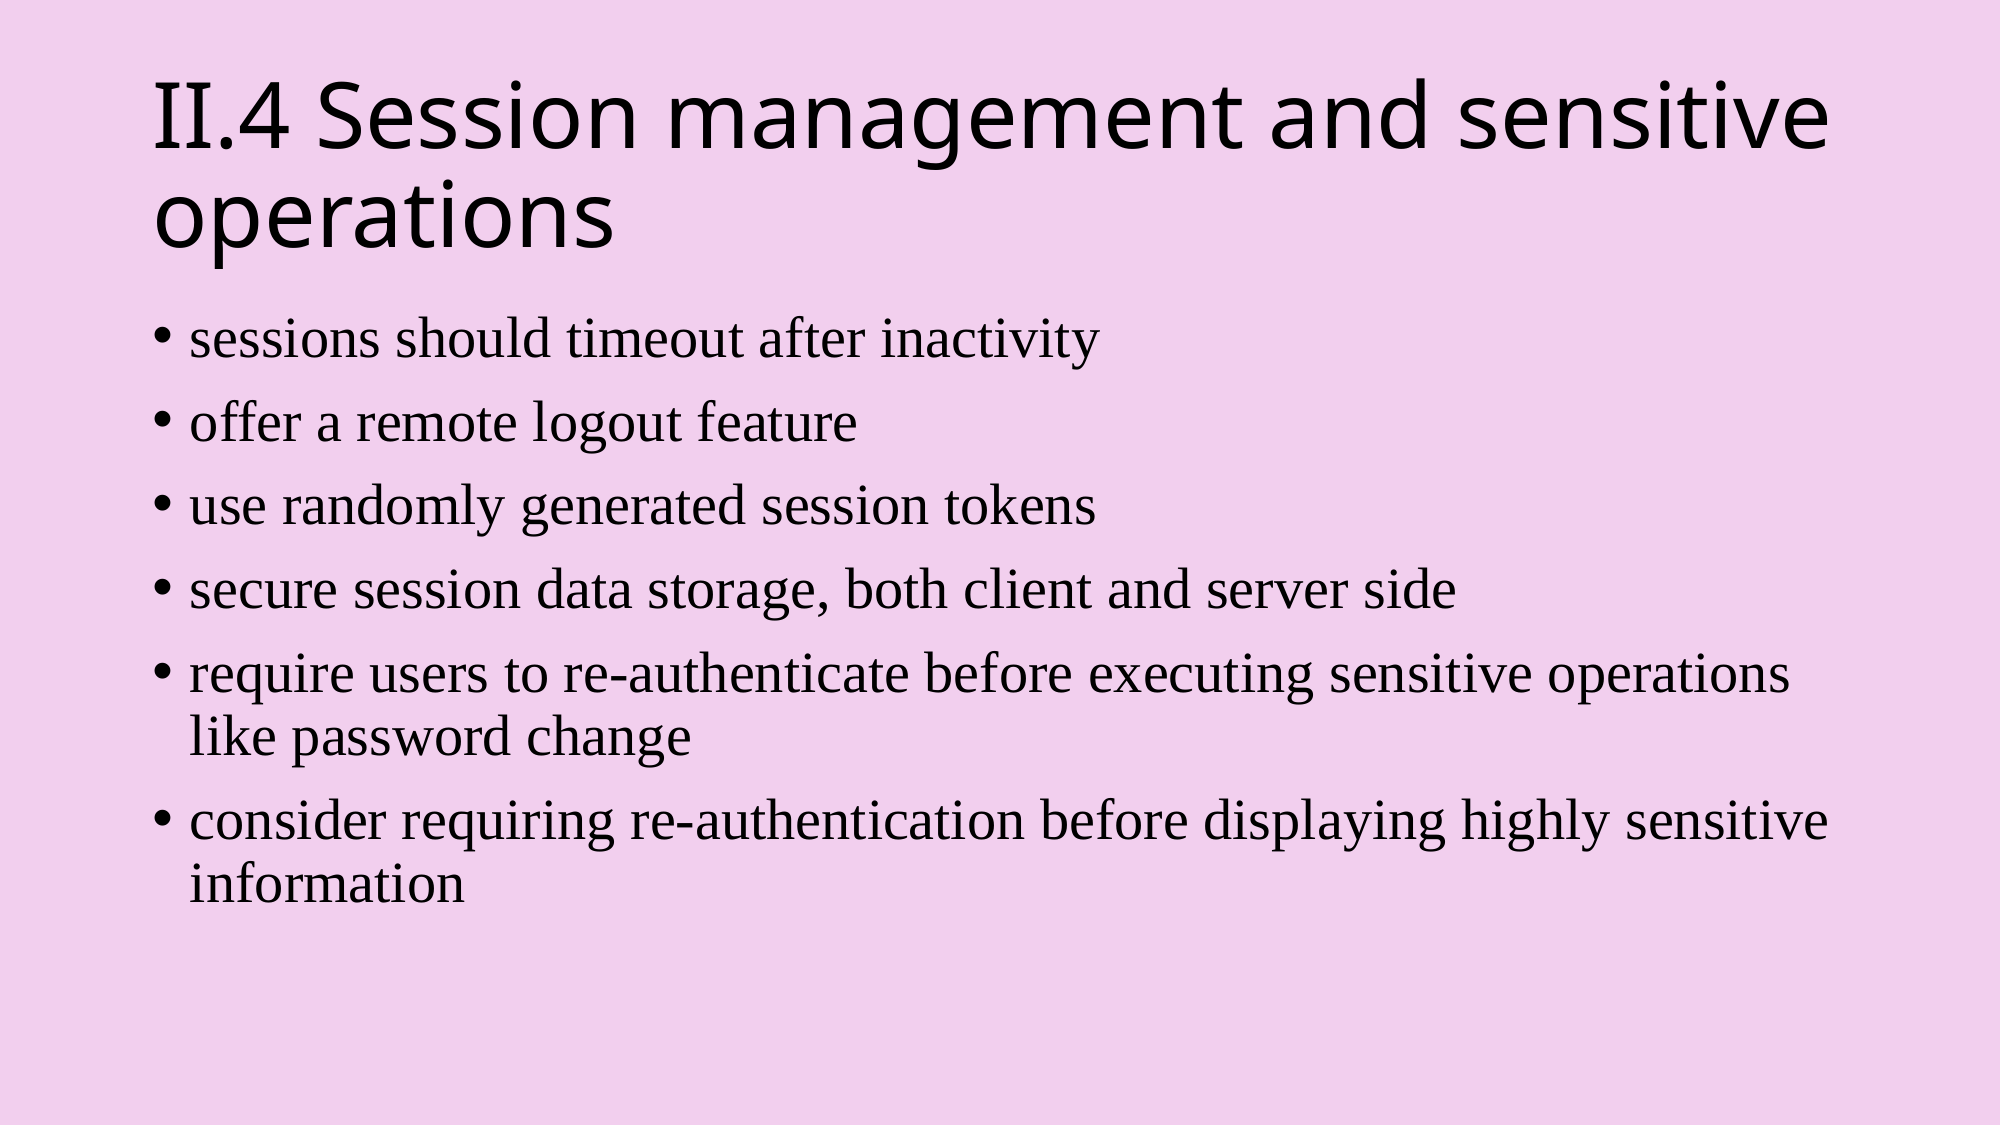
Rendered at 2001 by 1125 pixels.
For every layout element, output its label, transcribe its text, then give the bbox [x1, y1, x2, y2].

list sessions should timeout after inactivity offer a remote logout feature use randomly generated session tokens secure session data storage, both client and server side require users to re-authenticate before executing sensitive operations like password change consider requiring re-authentication before displaying highly sensitive information [137, 299, 1863, 1014]
title II.4 Session management and sensitive operations [137, 59, 1863, 278]
